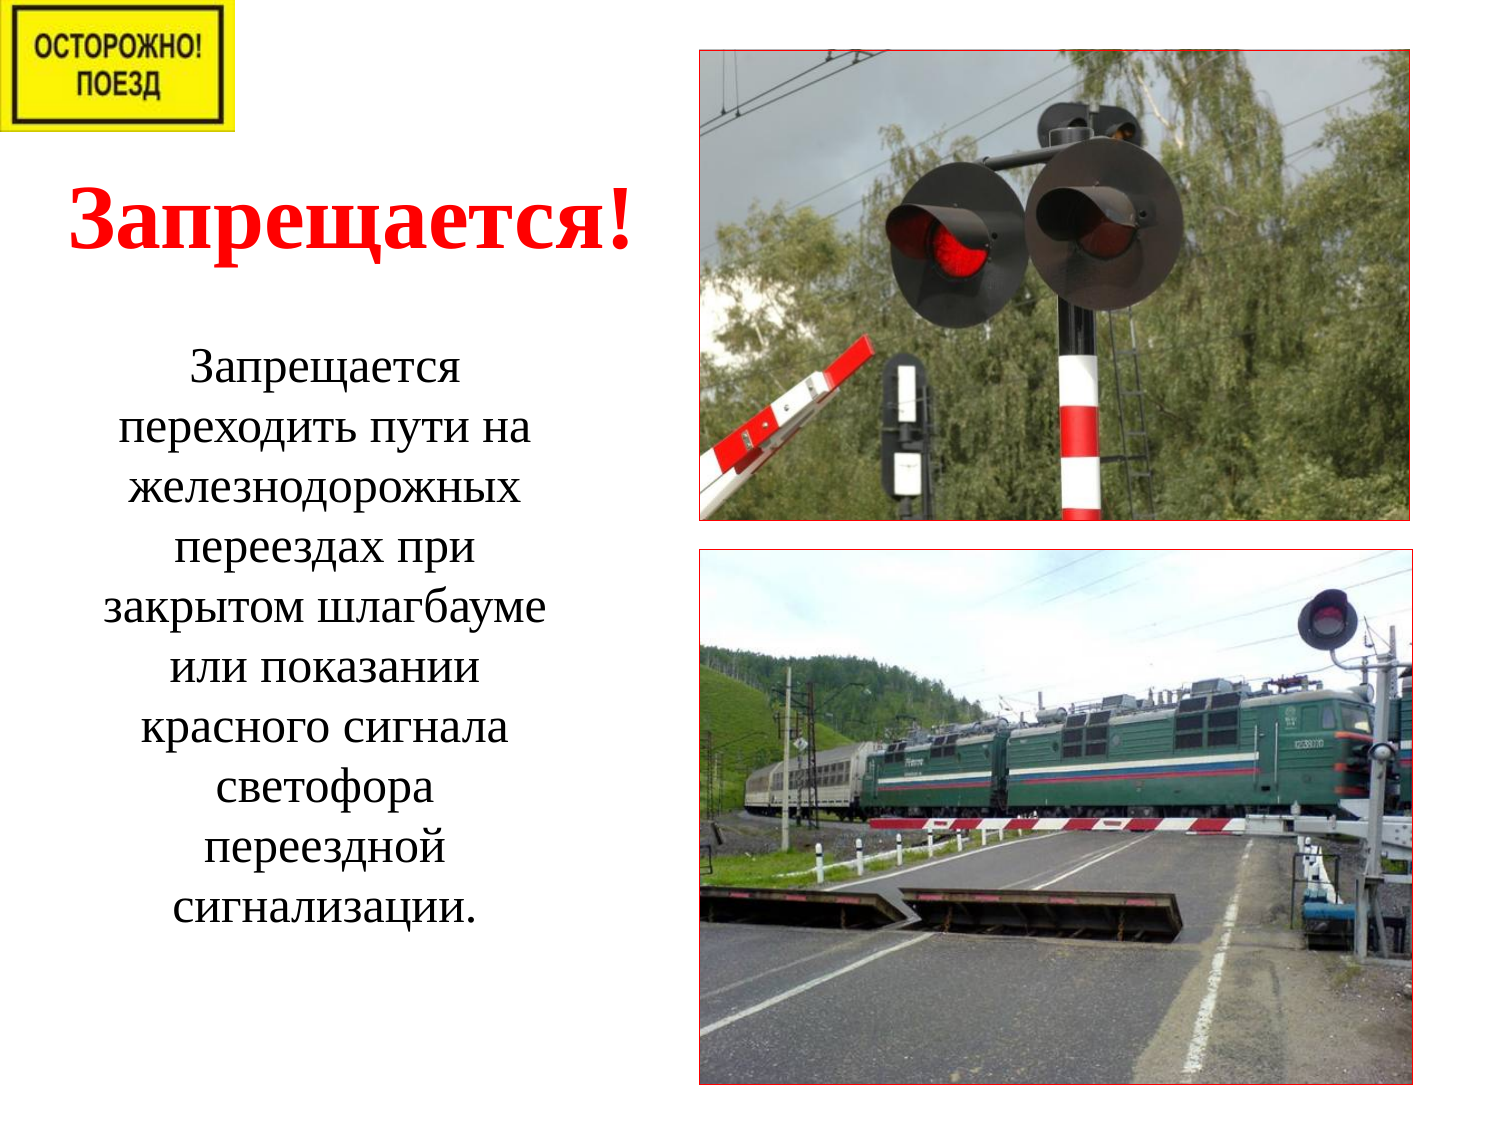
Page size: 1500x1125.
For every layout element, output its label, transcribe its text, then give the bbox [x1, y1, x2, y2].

picture [699, 49, 1410, 522]
picture [0, 0, 235, 132]
text_box Запрещается переходить пути на железнодорожных переездах при закрытом шлагбауме или показании красного сигнала светофора переездной сигнализации. [87, 324, 563, 940]
picture [699, 549, 1413, 1085]
text_box Запрещается! [52, 149, 652, 275]
